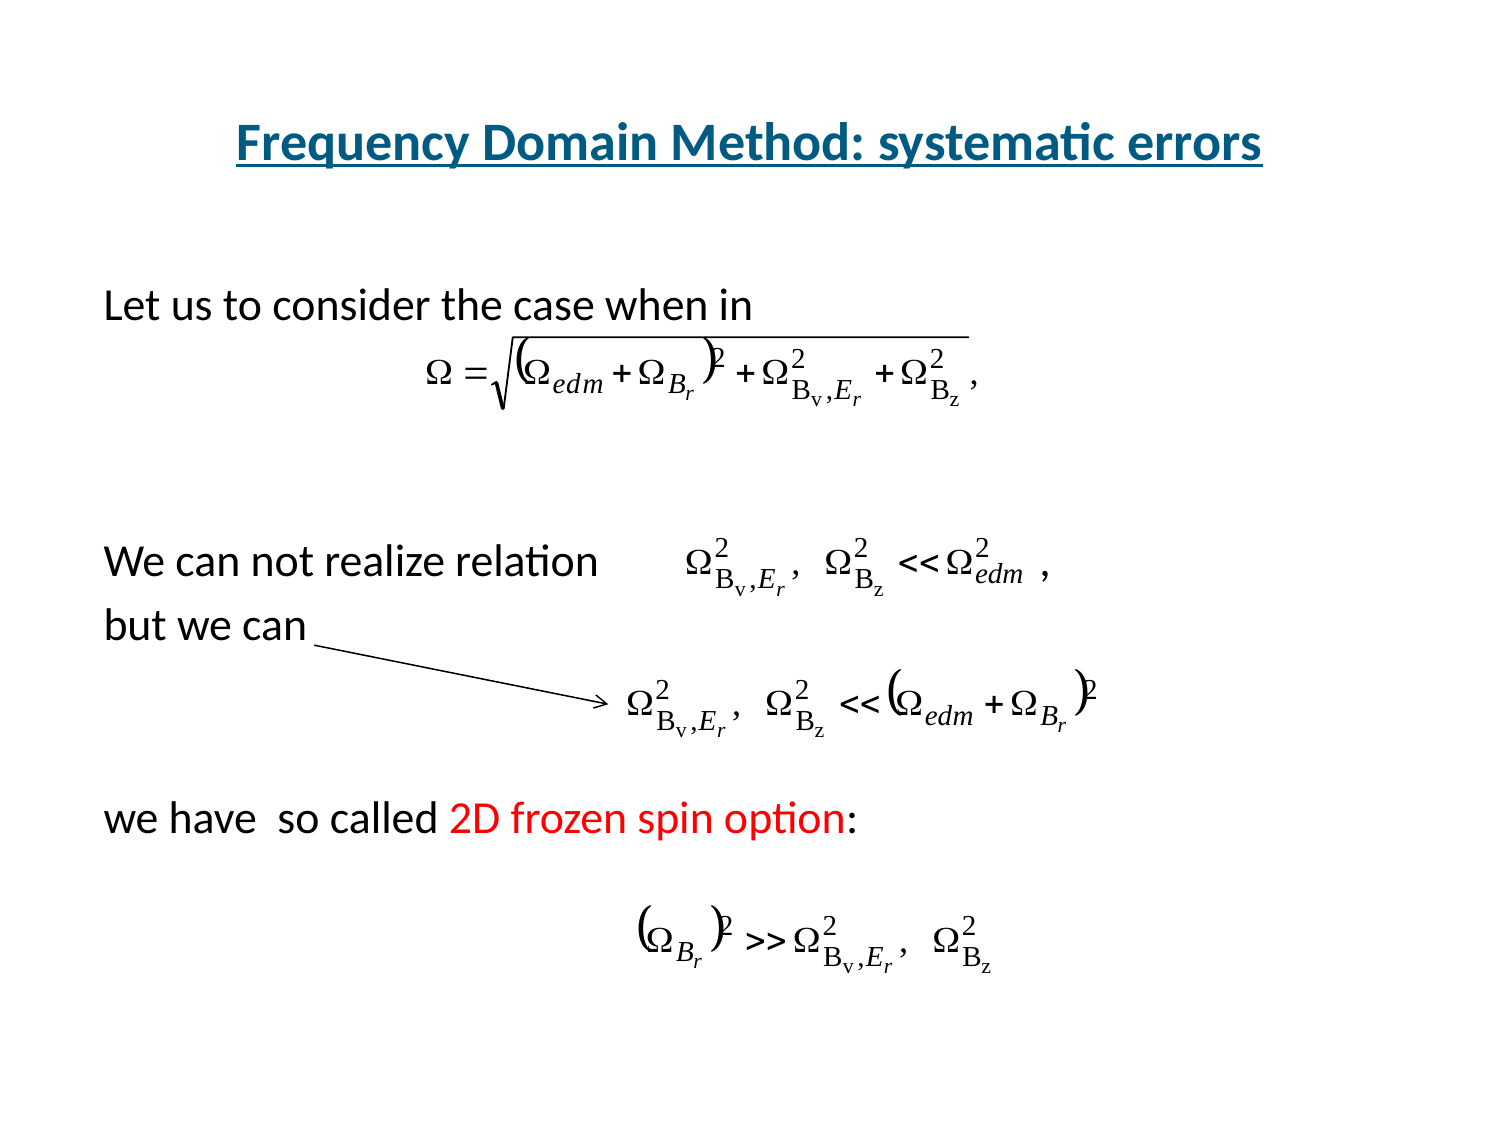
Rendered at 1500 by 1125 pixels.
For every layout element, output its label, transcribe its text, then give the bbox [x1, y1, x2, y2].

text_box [418, 325, 987, 421]
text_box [630, 904, 1002, 985]
list Let us to consider the case when in We can not realize relation , but we can we have so called 2D frozen spin option: [88, 267, 1447, 1047]
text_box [313, 644, 609, 705]
title Frequency Domain Method: systematic errors [75, 45, 1425, 233]
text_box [619, 668, 1108, 749]
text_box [678, 526, 1032, 607]
